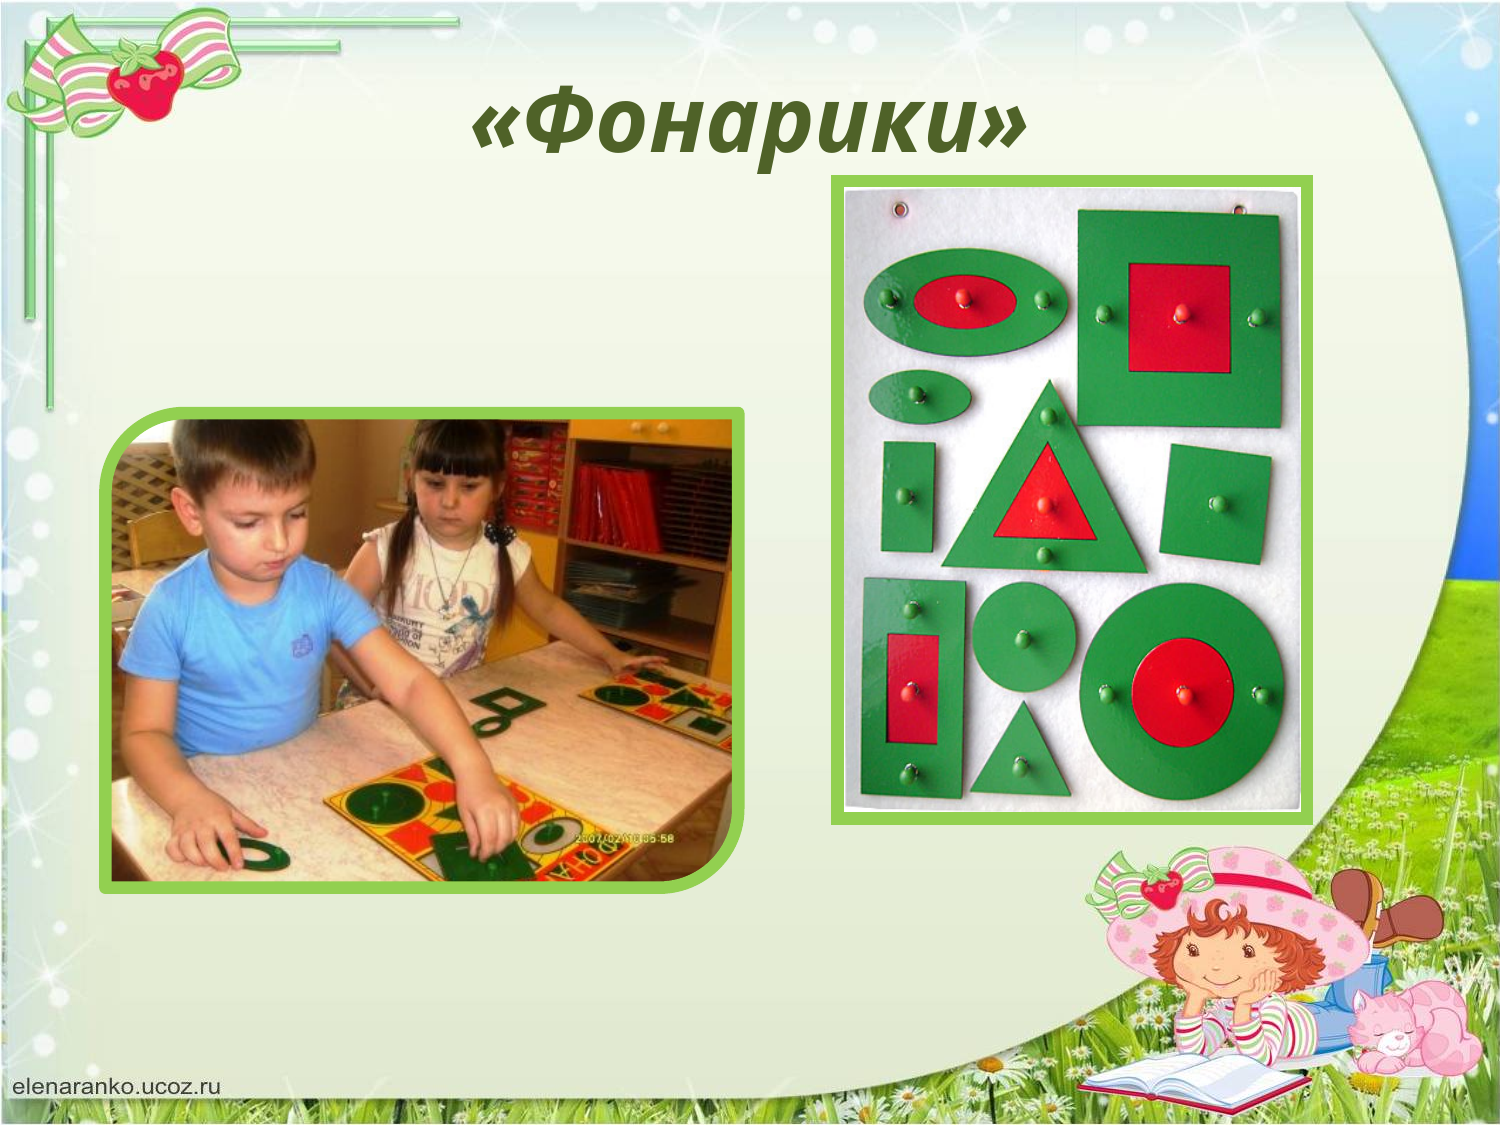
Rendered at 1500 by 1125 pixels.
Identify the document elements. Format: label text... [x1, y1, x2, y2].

title «Фонарики» [75, 45, 1425, 188]
picture [0, 0, 1500, 1125]
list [843, 187, 1302, 813]
